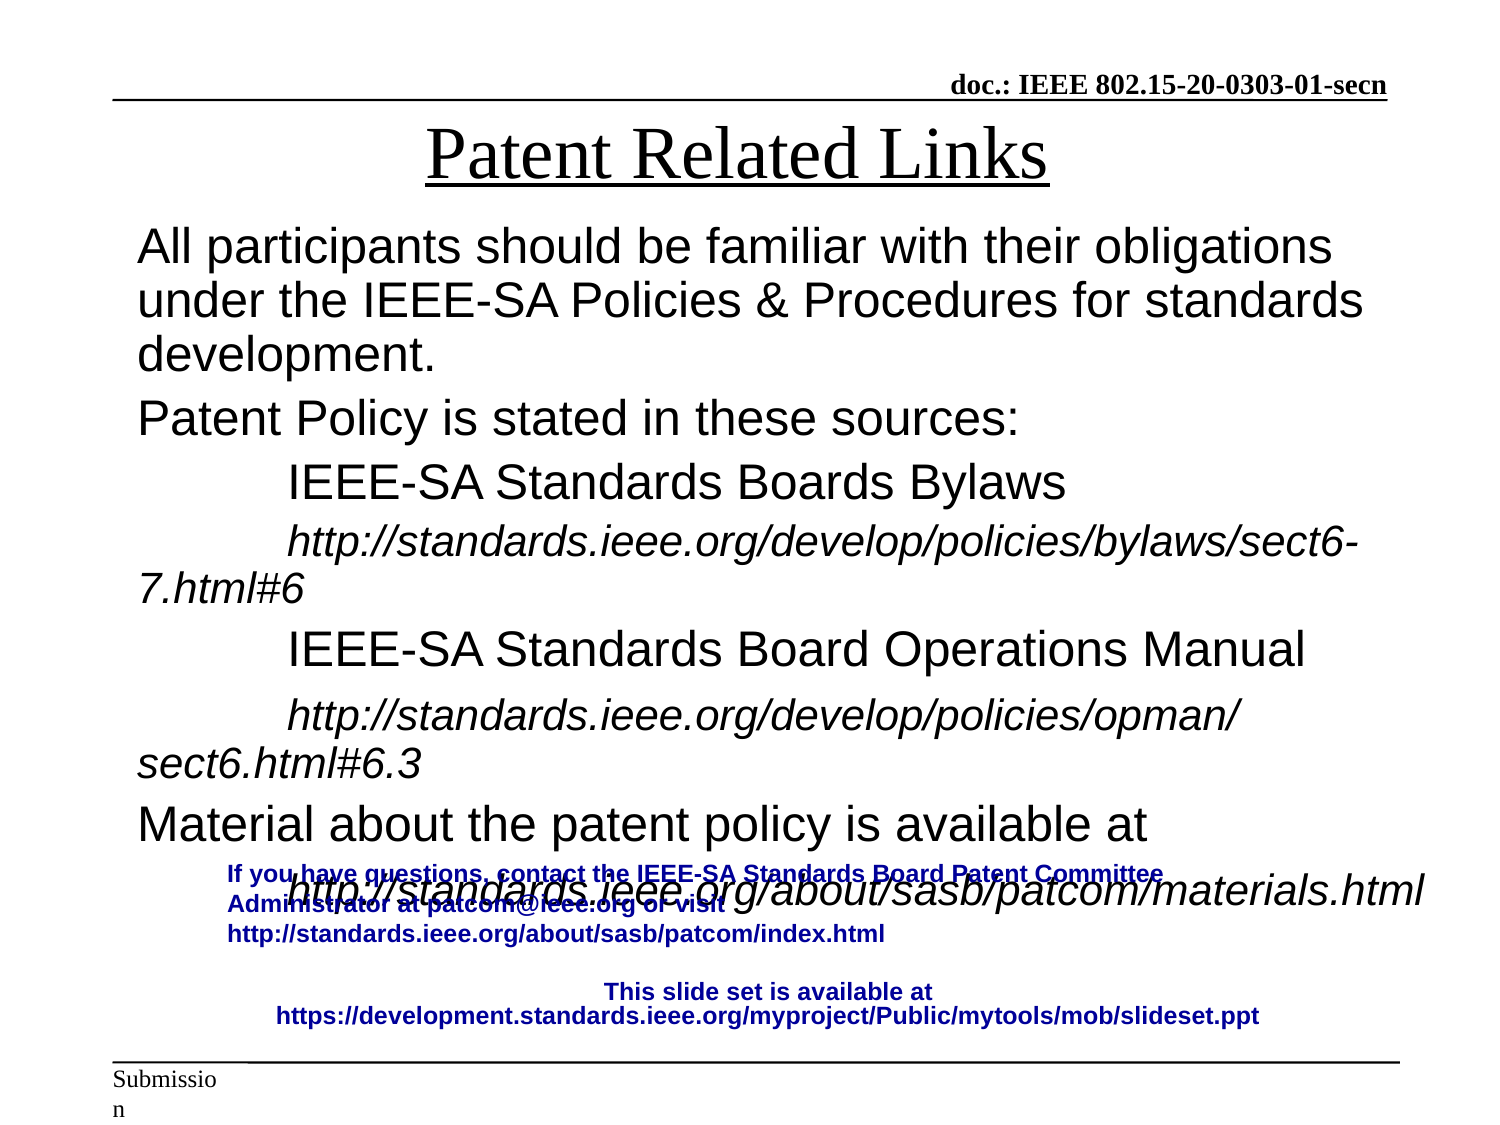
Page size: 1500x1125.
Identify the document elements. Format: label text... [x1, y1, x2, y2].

list All participants should be familiar with their obligations under the IEEE-SA Policies & Procedures for standards development. Patent Policy is stated in these sources: IEEE-SA Standards Boards Bylaws http://standards.ieee.org/develop/policies/bylaws/sect6-7.html#6 IEEE-SA Standards Board Operations Manual http://standards.ieee.org/develop/policies/opman/sect6.html#6.3 Material about the patent policy is available at http://standards.ieee.org/about/sasb/patcom/materials.html [0, 212, 1475, 850]
title Patent Related Links [99, 54, 1375, 212]
text_box If you have questions, contact the IEEE-SA Standards Board Patent Committee Administrator at patcom@ieee.org or visit http://standards.ieee.org/about/sasb/patcom/index.html This slide set is available at https://development.standards.ieee.org/myproject/Public/mytools/mob/slideset.ppt [212, 849, 1325, 1037]
